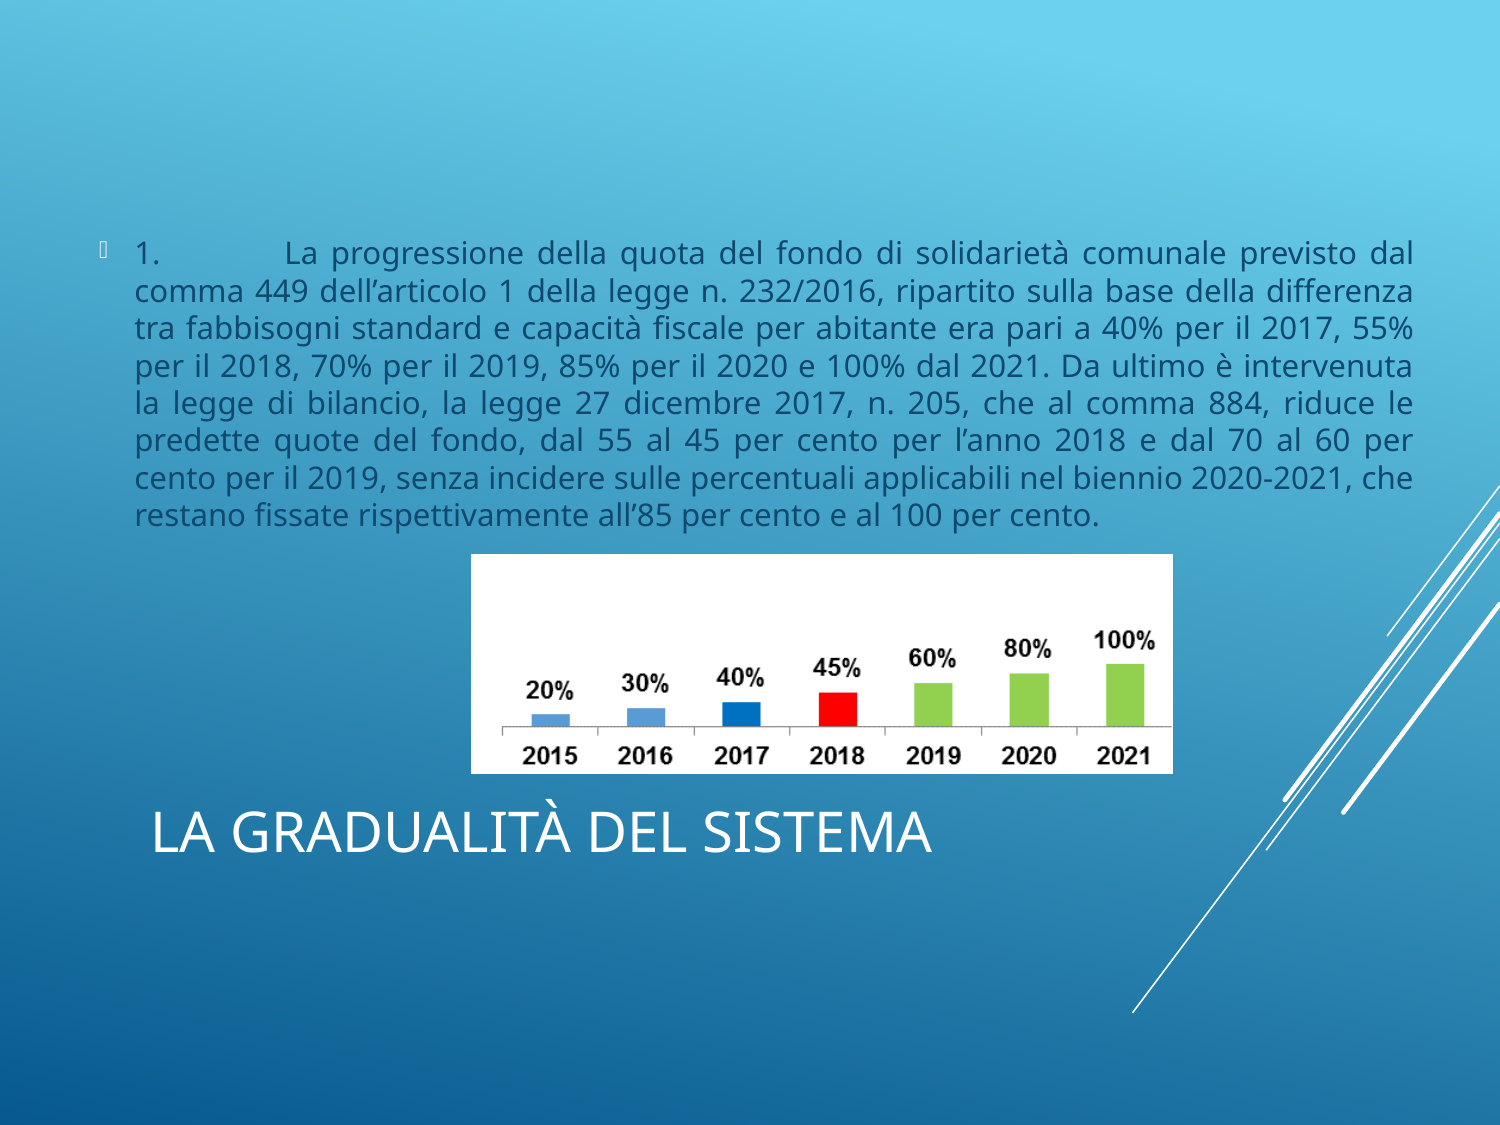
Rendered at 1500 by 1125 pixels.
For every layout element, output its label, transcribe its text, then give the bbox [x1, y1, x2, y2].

picture [471, 554, 1173, 774]
title La gradualità del sistema [135, 781, 1135, 879]
list 1. La progressione della quota del fondo di solidarietà comunale previsto dal comma 449 dell’articolo 1 della legge n. 232/2016, ripartito sulla base della differenza tra fabbisogni standard e capacità fiscale per abitante era pari a 40% per il 2017, 55% per il 2018, 70% per il 2019, 85% per il 2020 e 100% dal 2021. Da ultimo è intervenuta la legge di bilancio, la legge 27 dicembre 2017, n. 205, che al comma 884, riduce le predette quote del fondo, dal 55 al 45 per cento per l’anno 2018 e dal 70 al 60 per cento per il 2019, senza incidere sulle percentuali applicabili nel biennio 2020-2021, che restano fissate rispettivamente all’85 per cento e al 100 per cento. [84, 224, 1431, 701]
